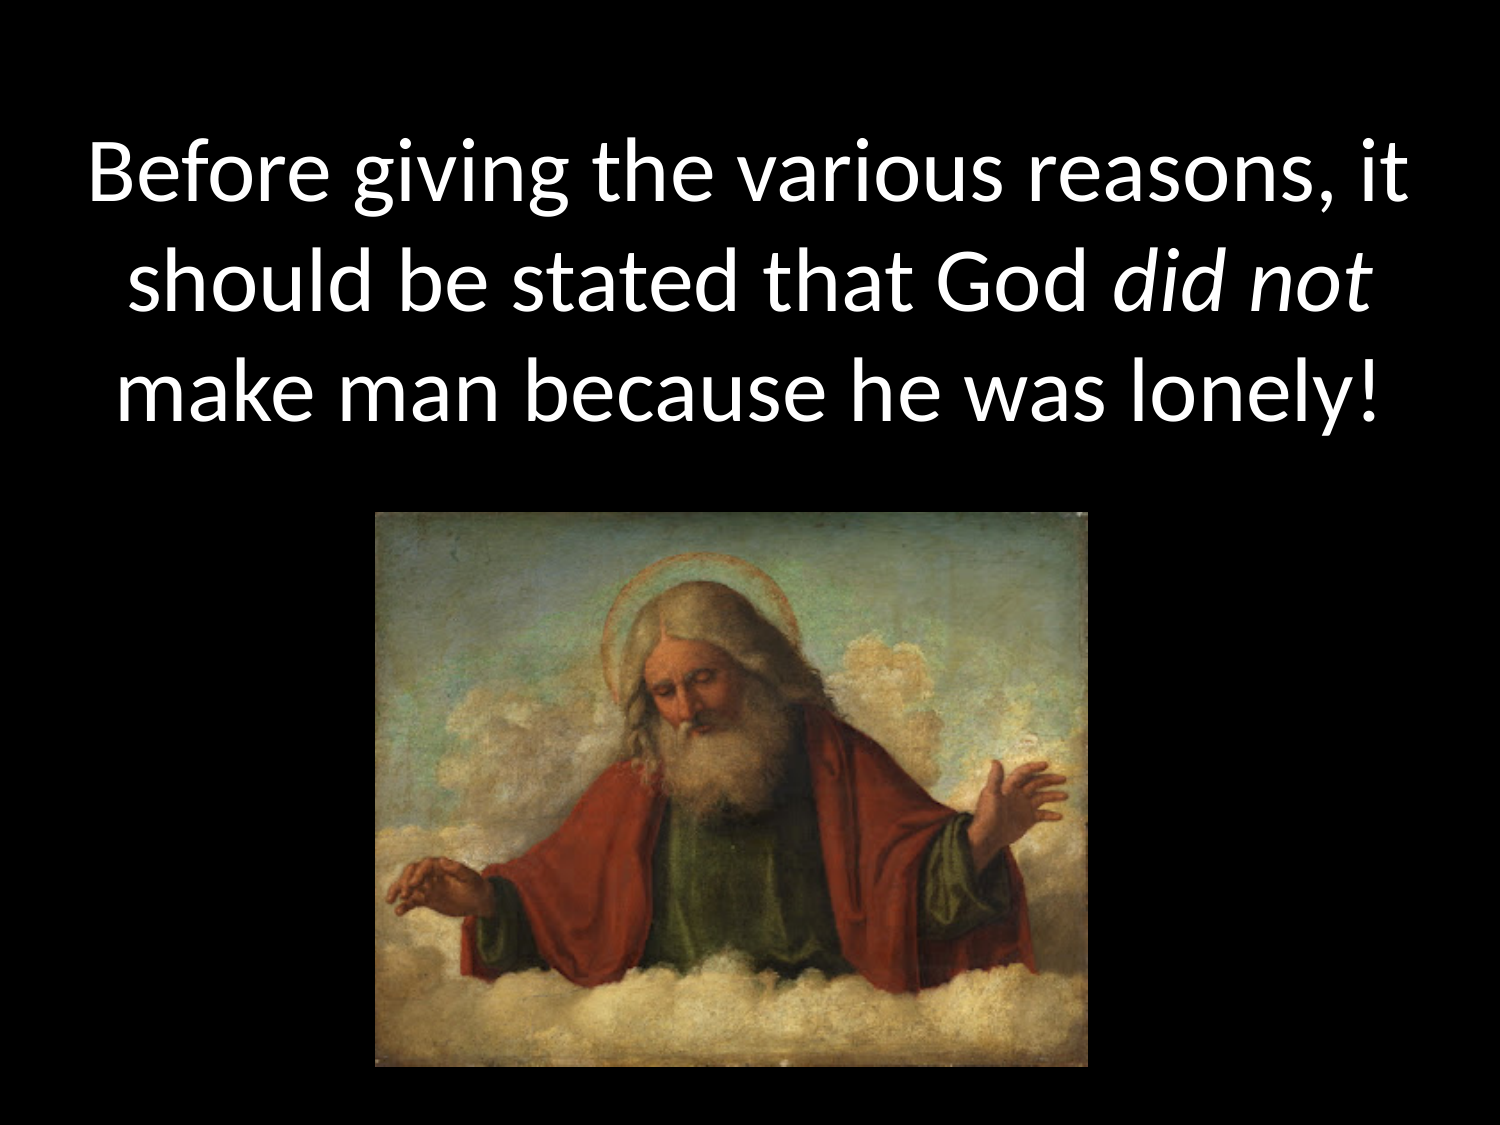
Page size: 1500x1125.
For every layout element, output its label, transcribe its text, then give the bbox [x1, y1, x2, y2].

picture [374, 512, 1088, 1067]
title Before giving the various reasons, it should be stated that God did not make man because he was lonely! [12, 0, 1488, 550]
